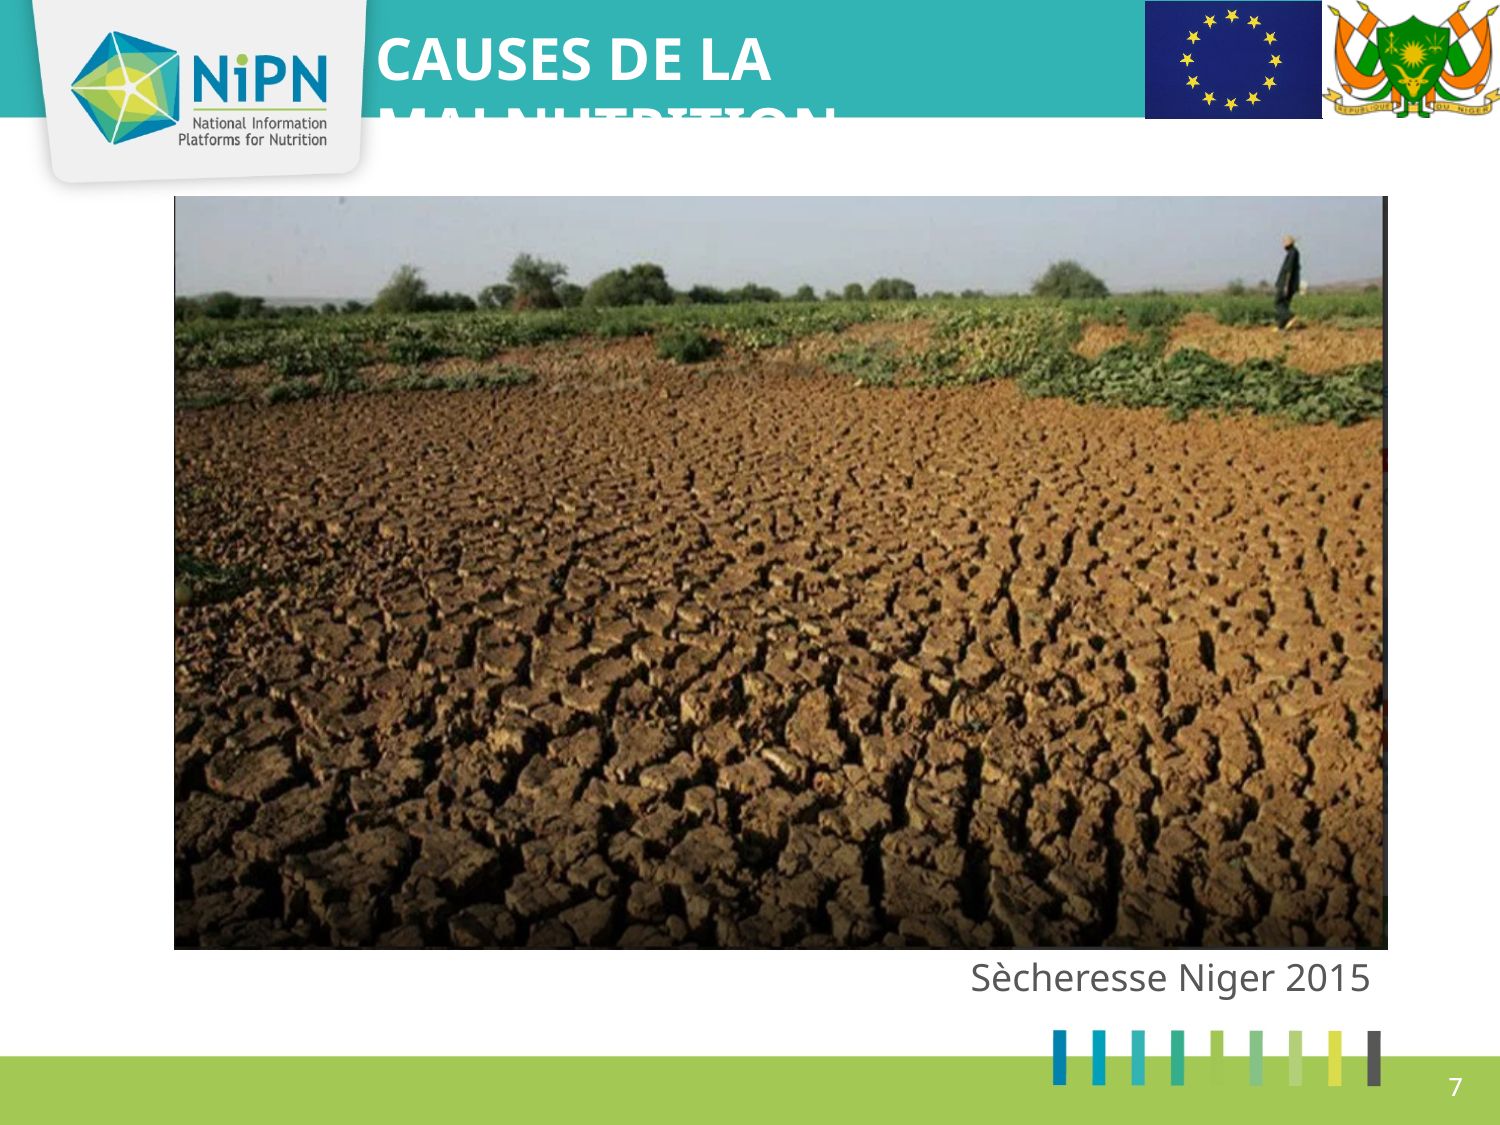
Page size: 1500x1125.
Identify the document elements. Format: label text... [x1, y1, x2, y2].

text_box 7 [1375, 1058, 1478, 1119]
text_box Sècheresse Niger 2015 [955, 957, 1387, 1007]
picture [0, 0, 1500, 1125]
text_box causes de la malnutrition [360, 15, 1146, 170]
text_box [1145, 0, 1500, 119]
